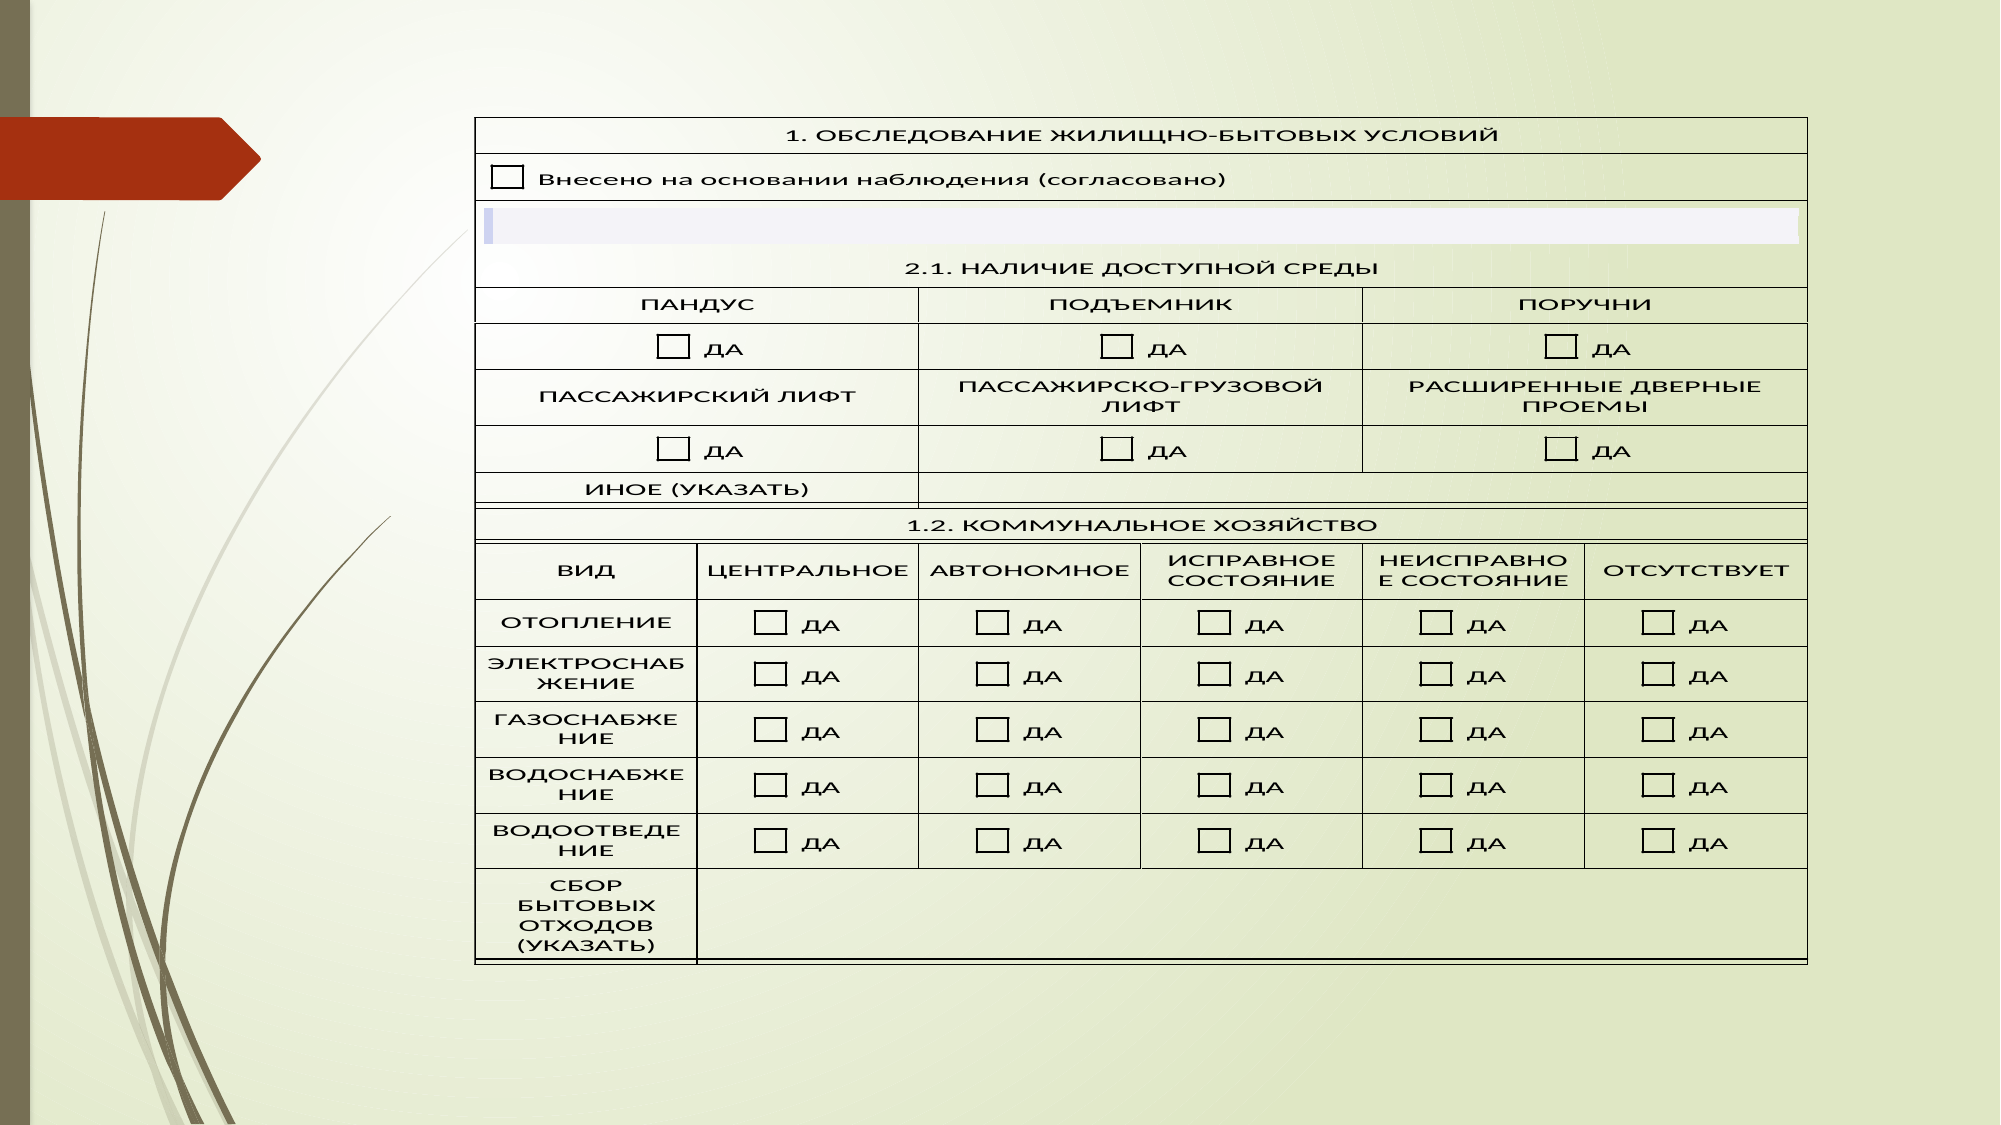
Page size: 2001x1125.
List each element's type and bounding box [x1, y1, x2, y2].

picture [474, 117, 1846, 1004]
